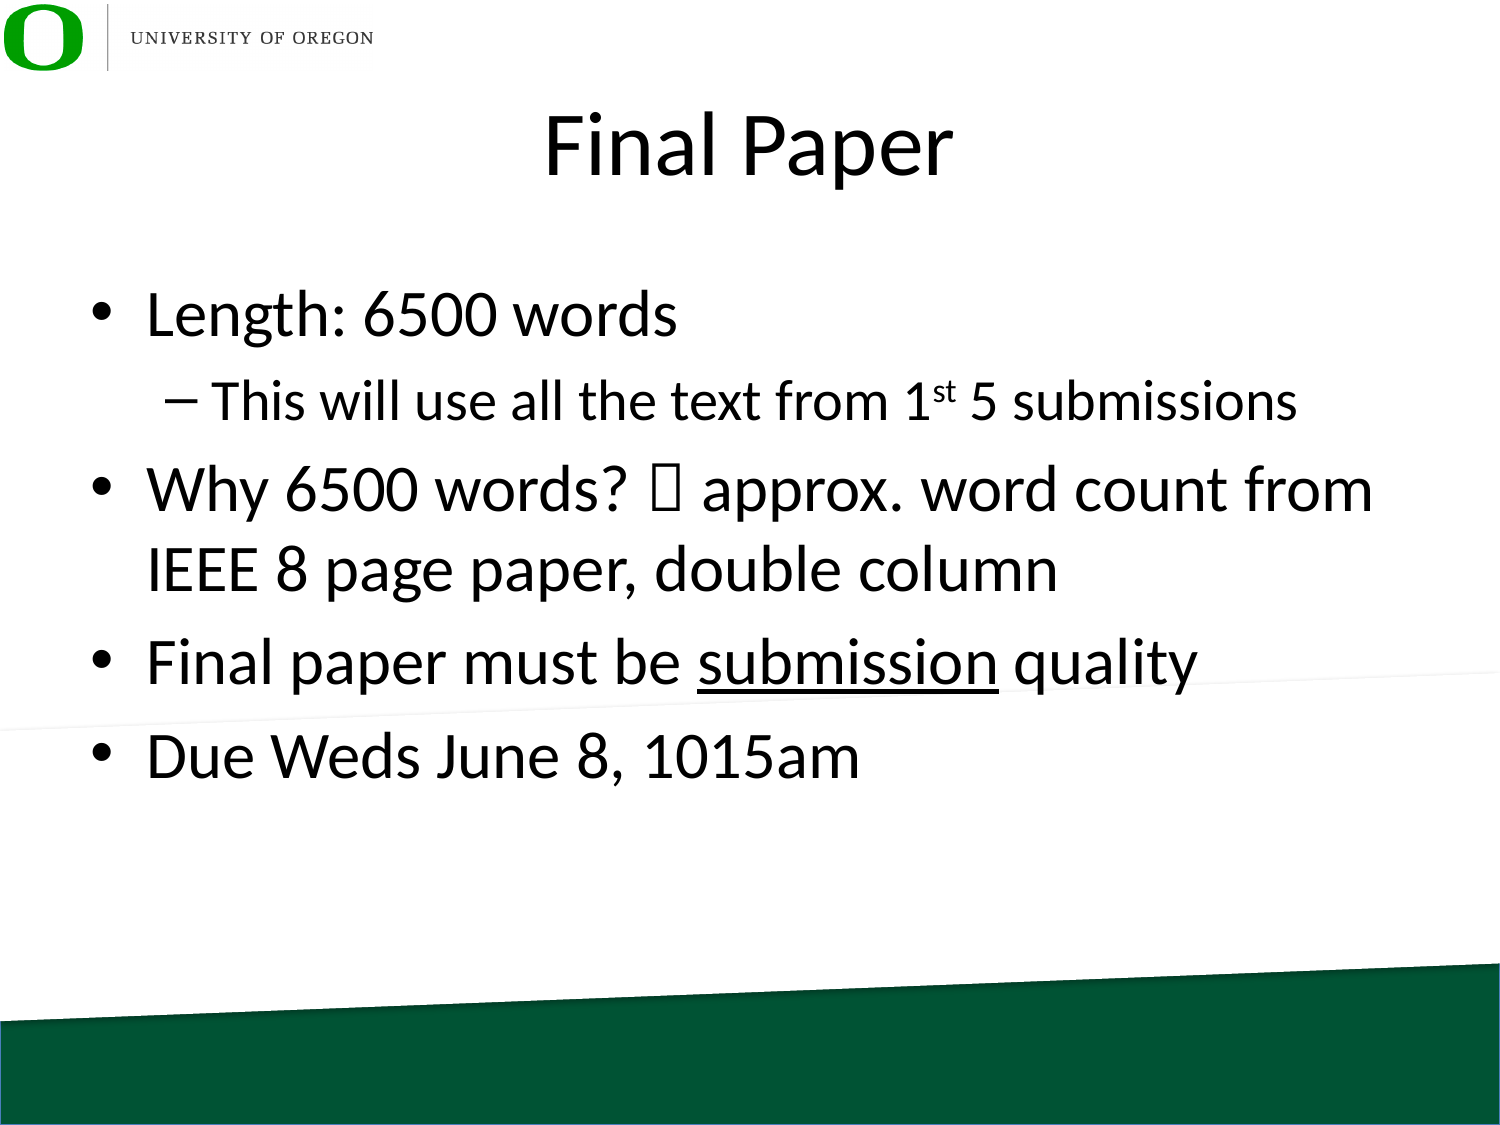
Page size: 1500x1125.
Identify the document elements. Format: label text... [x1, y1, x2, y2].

list Length: 6500 words This will use all the text from 1st 5 submissions Why 6500 words?  approx. word count from IEEE 8 page paper, double column Final paper must be submission quality Due Weds June 8, 1015am [75, 262, 1425, 1005]
title Final Paper [75, 45, 1425, 233]
picture [4, 4, 373, 71]
